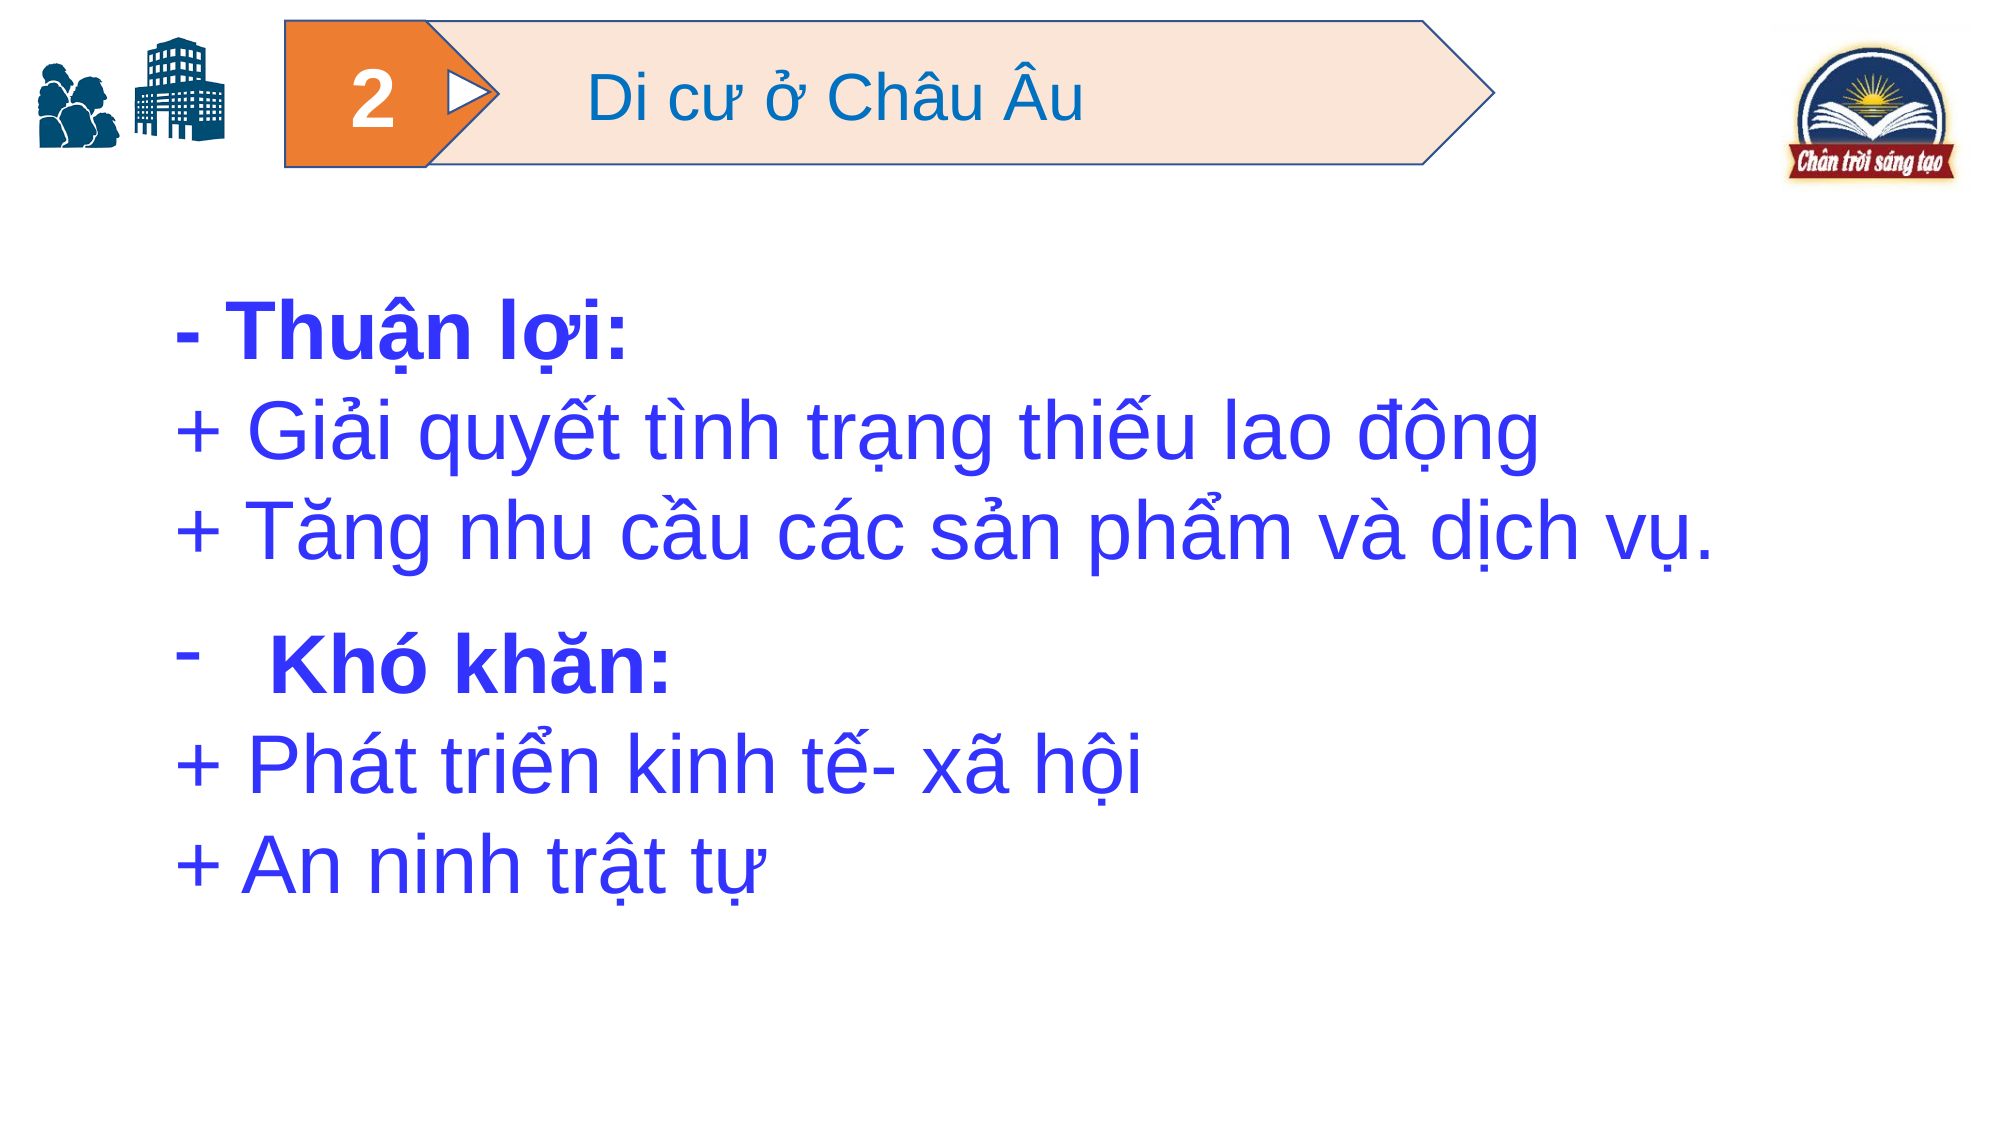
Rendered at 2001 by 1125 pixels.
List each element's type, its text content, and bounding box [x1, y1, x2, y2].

picture [1770, 24, 1971, 201]
picture [0, 20, 261, 168]
text_box 2 [284, 19, 430, 169]
text_box Khó khăn: + Phát triển kinh tế- xã hội + An ninh trật tự [159, 603, 1958, 918]
text_box - Thuận lợi: + Giải quyết tình trạng thiếu lao động + Tăng nhu cầu các sản phẩm và dịch vụ. [159, 268, 2000, 584]
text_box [303, 21, 1495, 165]
